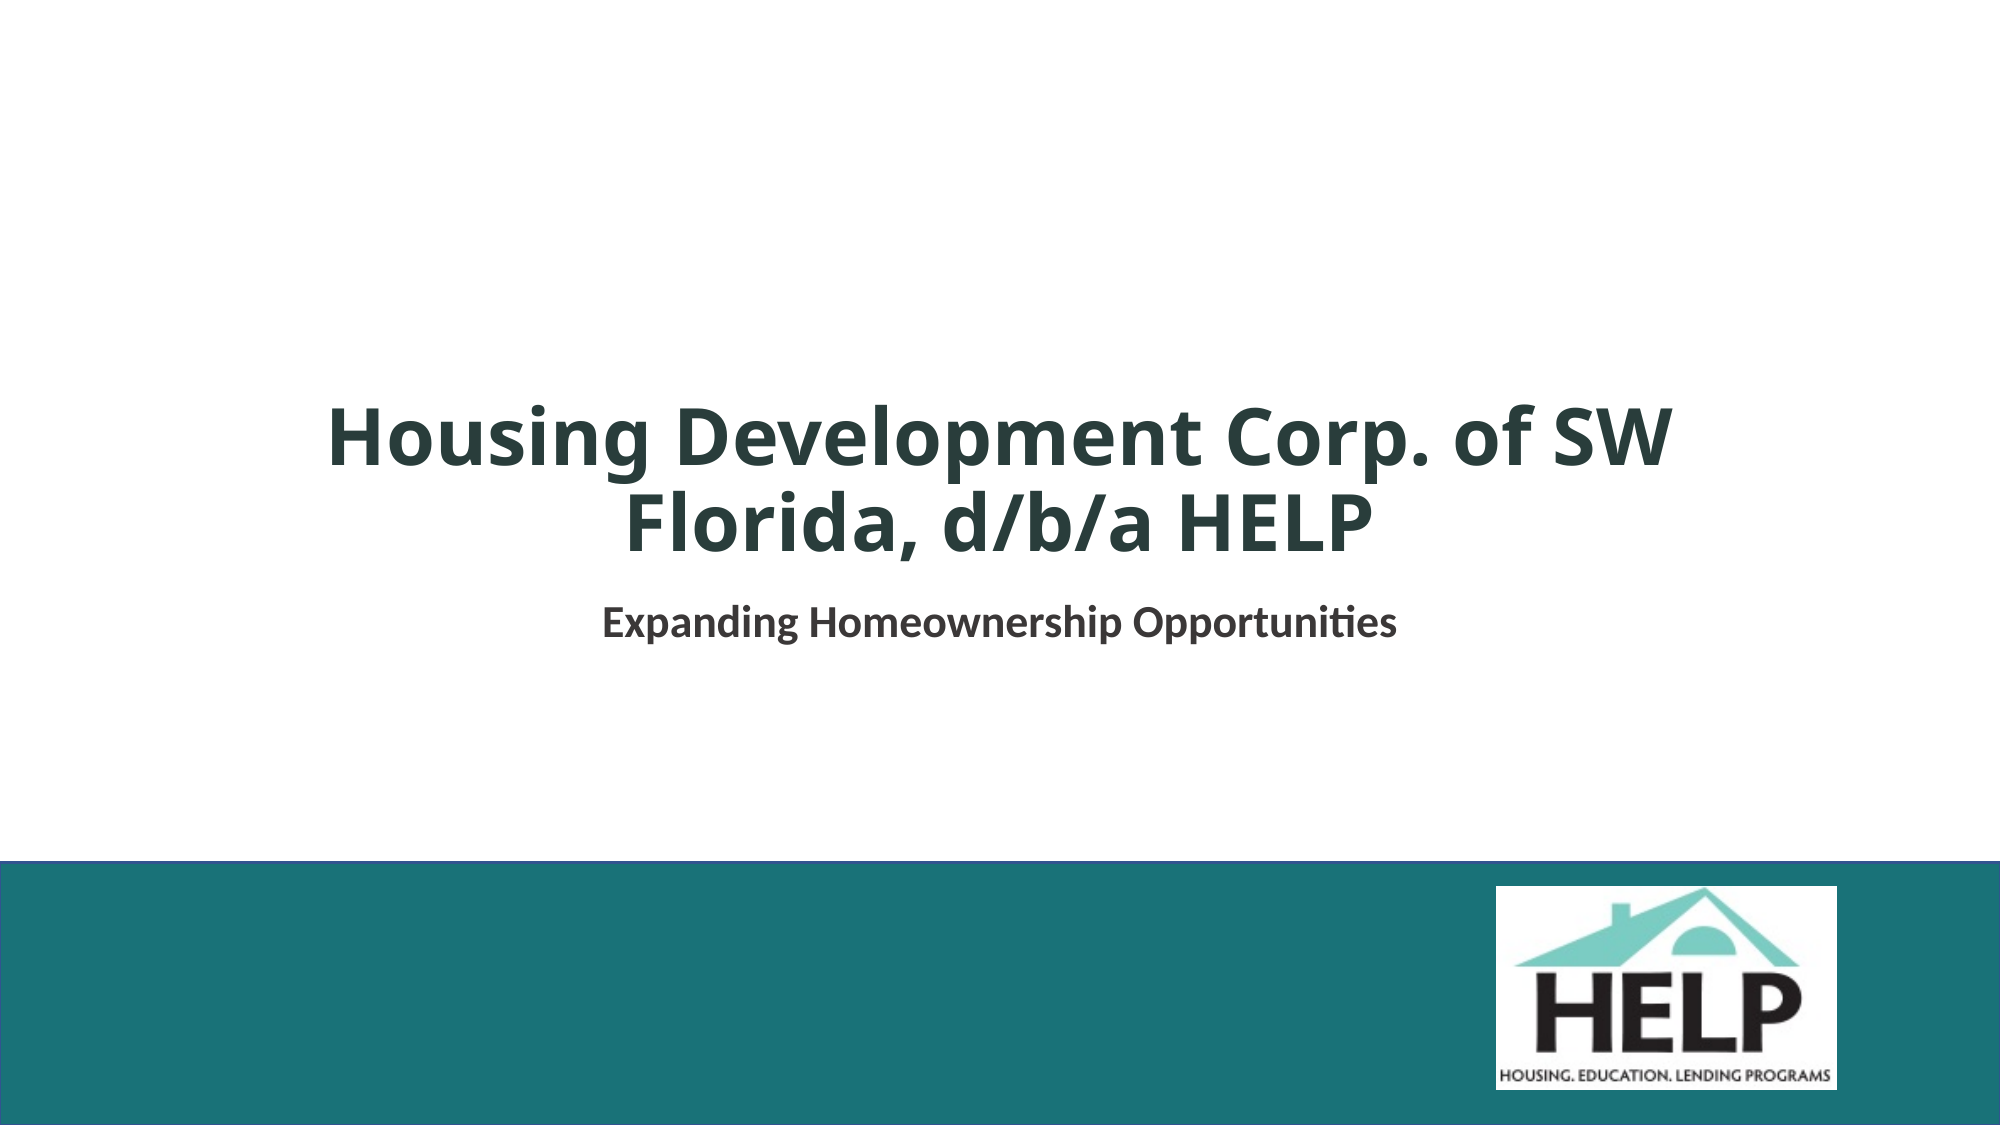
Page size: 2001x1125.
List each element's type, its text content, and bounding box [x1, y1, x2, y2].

picture [1496, 886, 1837, 1090]
title Housing Development Corp. of SW Florida, d/b/a HELP [249, 184, 1750, 576]
text_box [0, 861, 2000, 1125]
subtitle Expanding Homeownership Opportunities [249, 590, 1750, 861]
